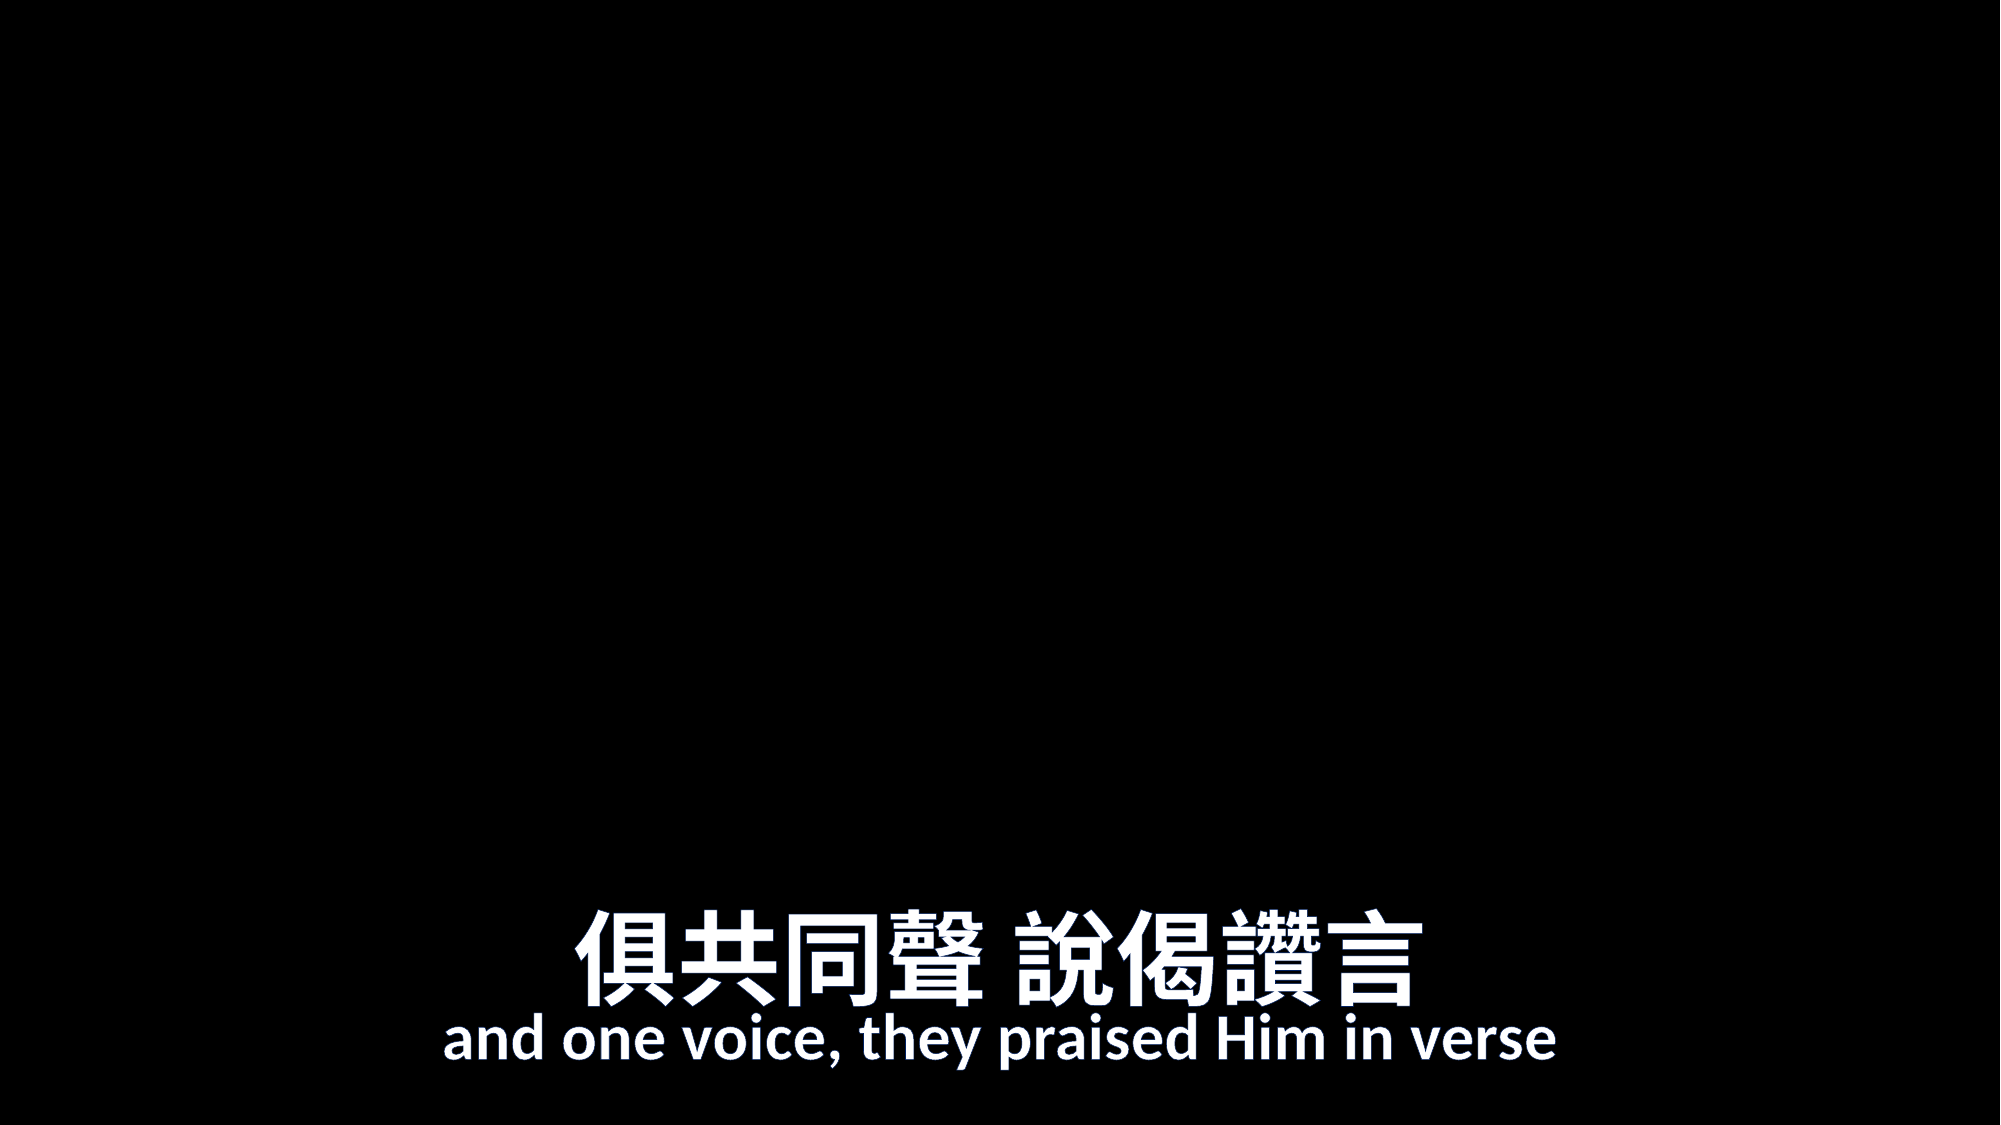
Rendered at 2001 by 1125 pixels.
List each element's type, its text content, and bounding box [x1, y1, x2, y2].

subtitle and one voice, they praised Him in verse [0, 996, 2000, 1090]
title 俱共同聲 說偈讚言 [0, 869, 2000, 996]
